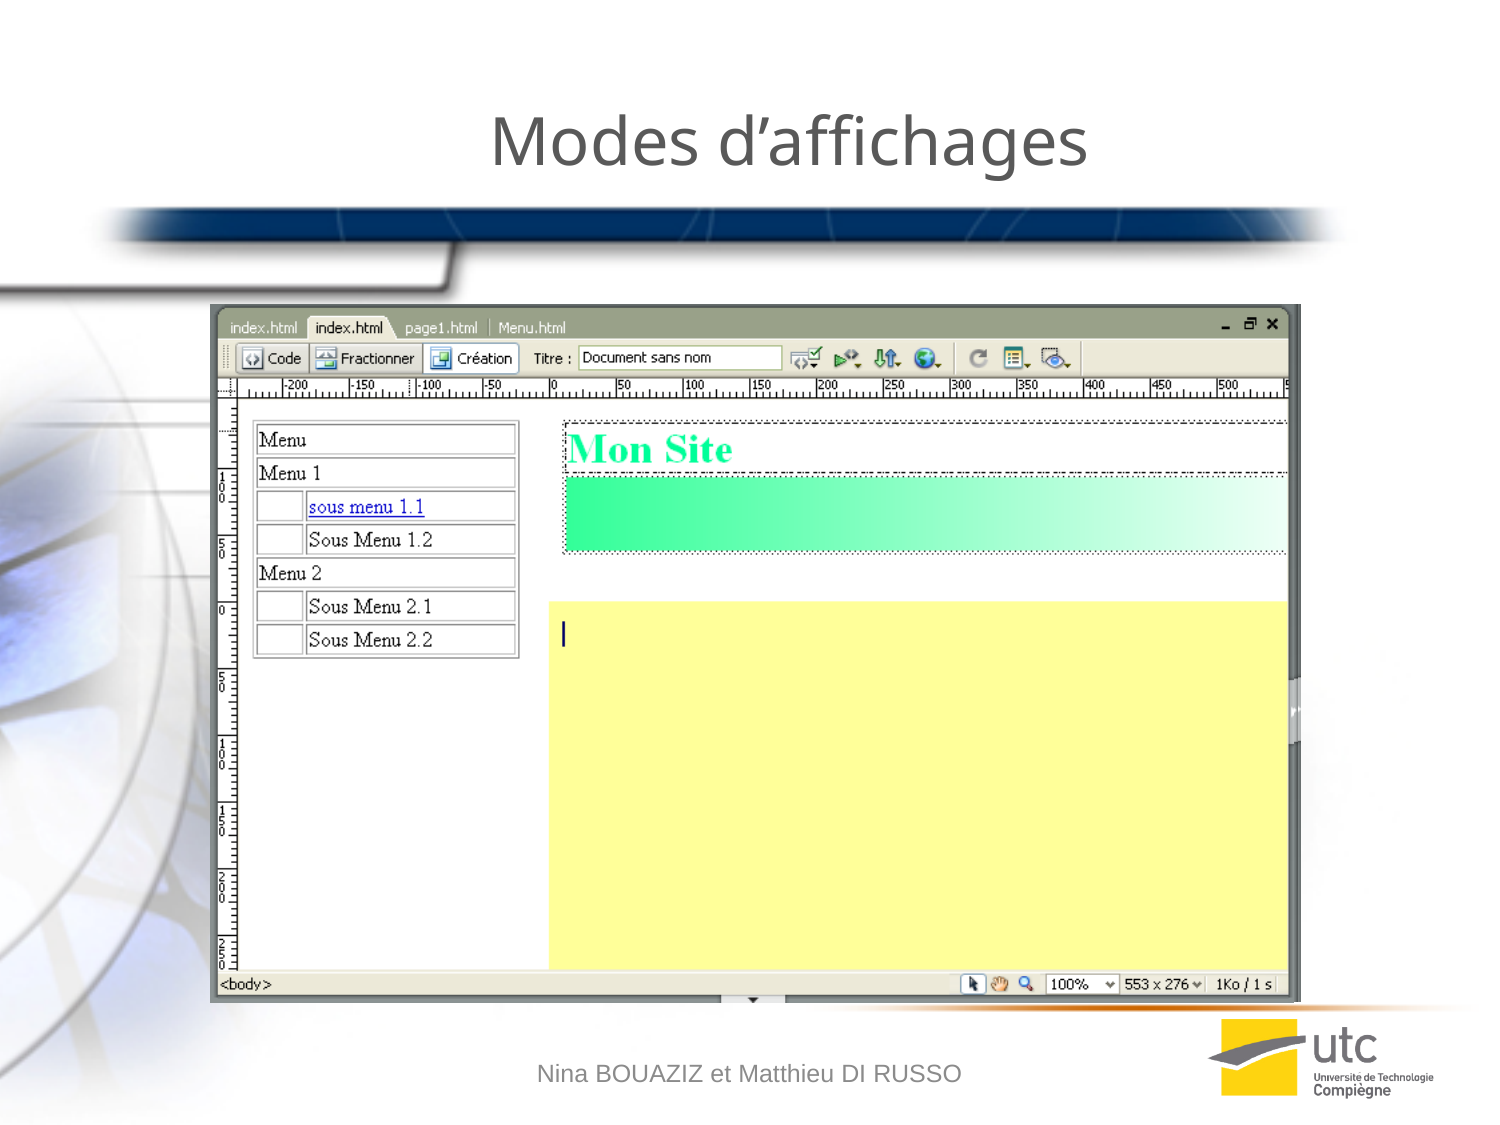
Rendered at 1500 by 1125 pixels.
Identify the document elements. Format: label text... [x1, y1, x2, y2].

picture [0, 0, 1500, 1125]
footer Nina BOUAZIZ et Matthieu DI RUSSO [512, 1042, 988, 1103]
title Modes d’affichages [74, 44, 1426, 233]
